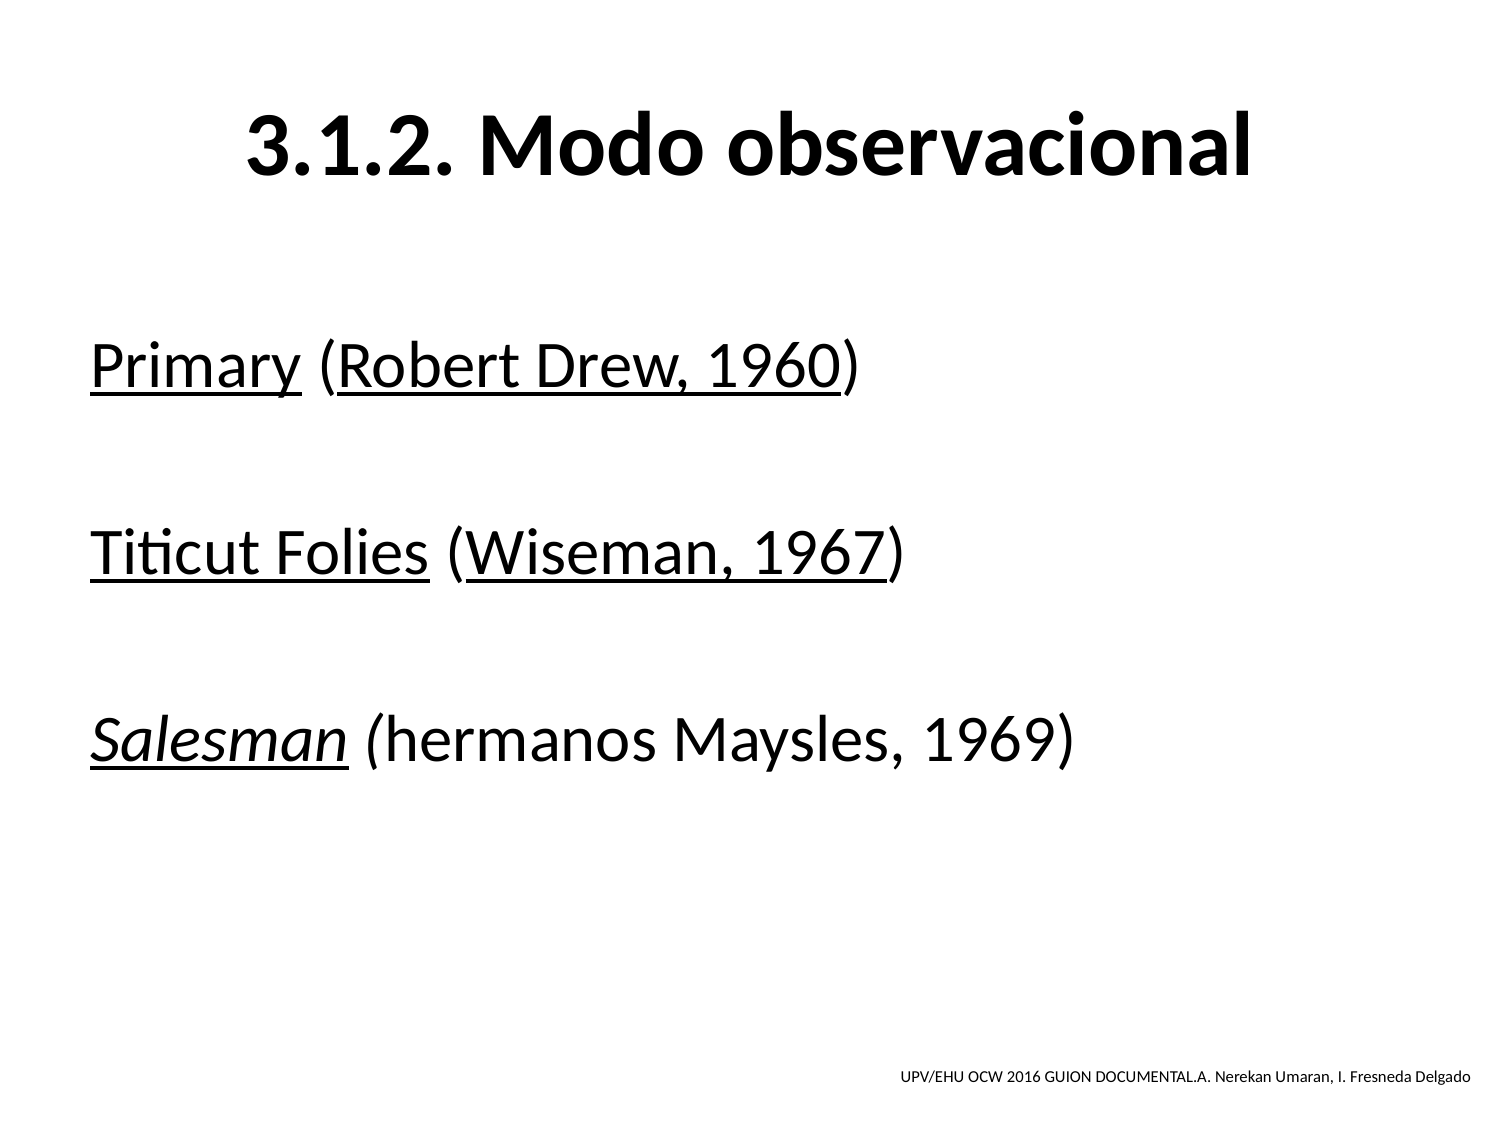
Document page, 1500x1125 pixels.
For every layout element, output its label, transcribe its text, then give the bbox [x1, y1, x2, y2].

list Primary (Robert Drew, 1960) Titicut Folies (Wiseman, 1967) Salesman (hermanos Maysles, 1969) [75, 219, 1425, 1118]
title 3.1.2. Modo observacional [75, 45, 1425, 219]
